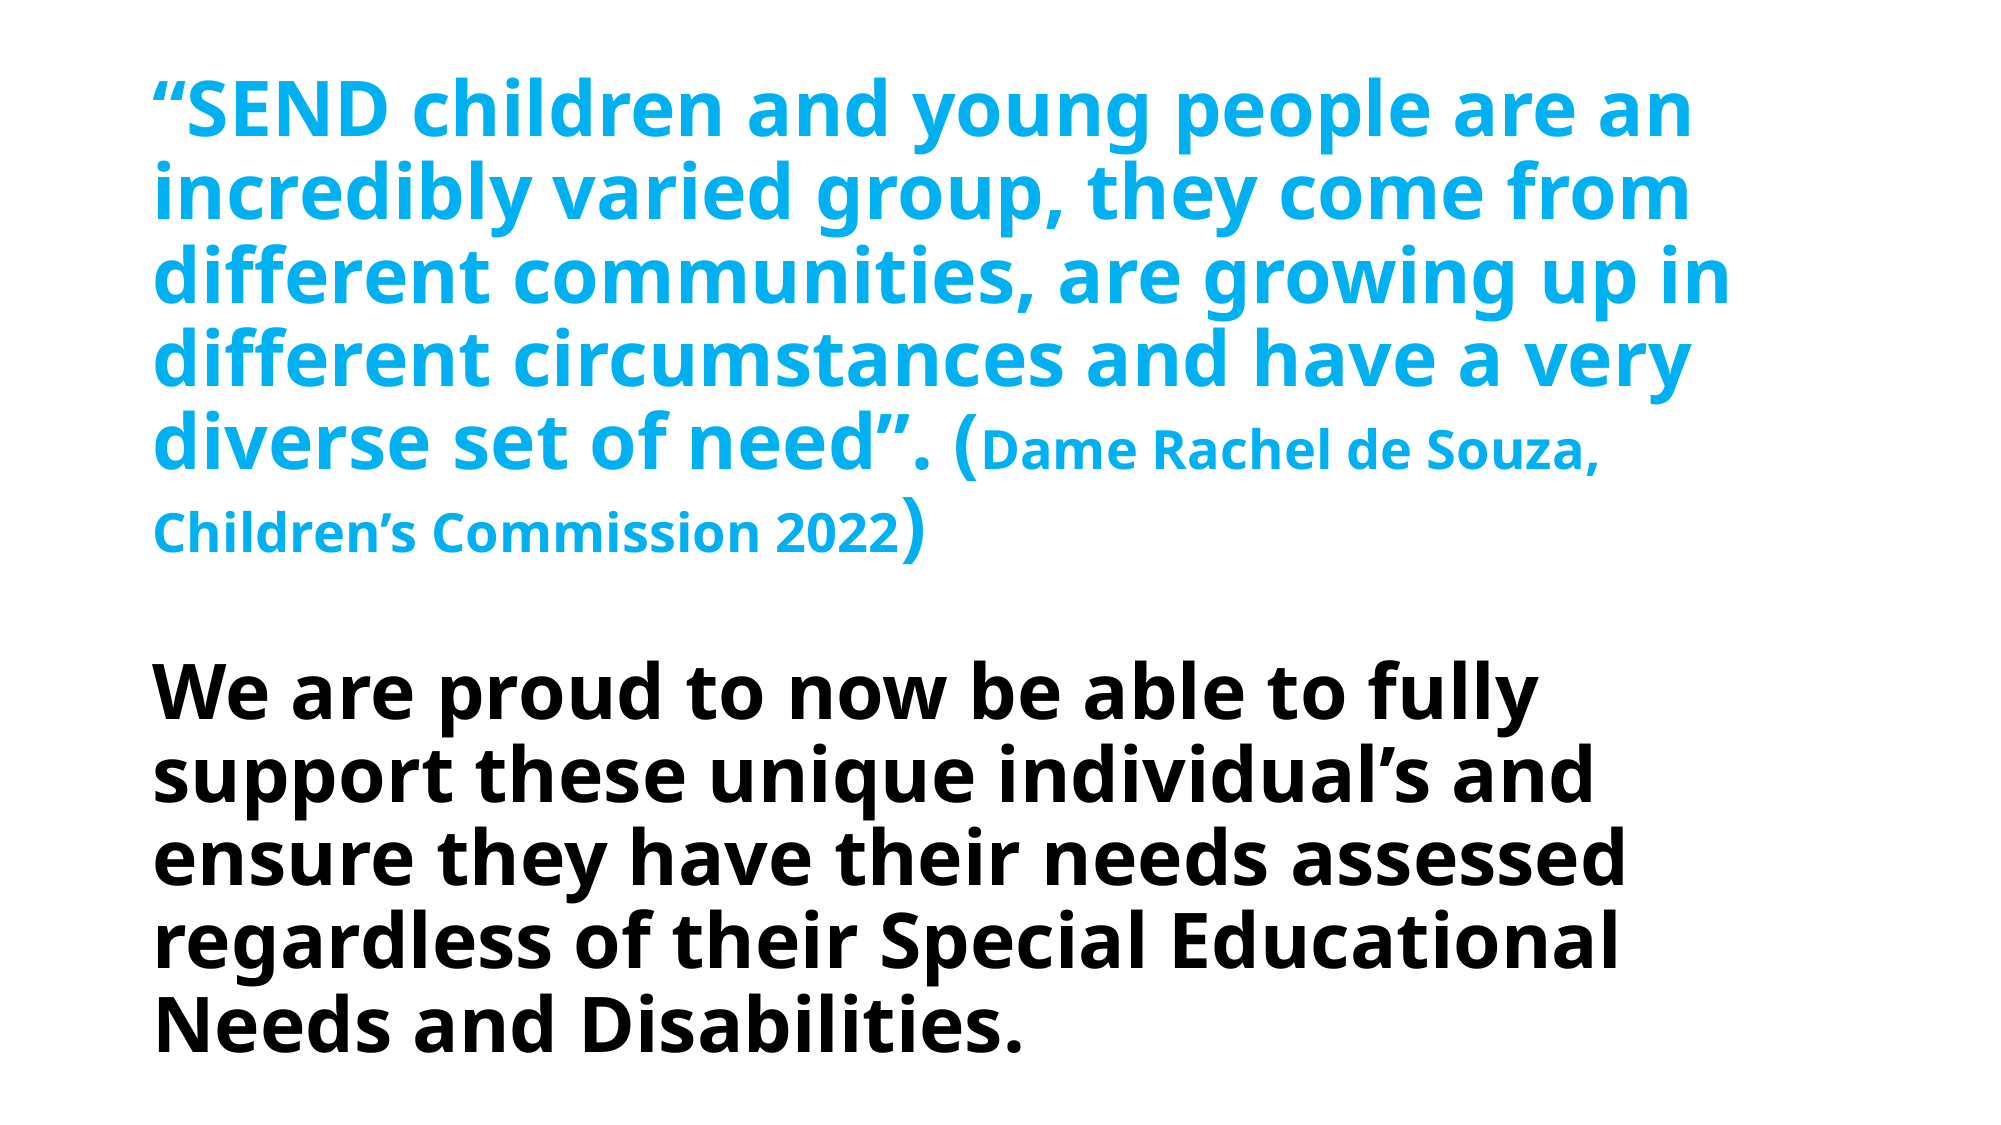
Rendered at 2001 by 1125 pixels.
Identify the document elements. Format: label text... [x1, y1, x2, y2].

title “SEND children and young people are an incredibly varied group, they come from different communities, are growing up in different circumstances and have a very diverse set of need”. (Dame Rachel de Souza, Children’s Commission 2022) We are proud to now be able to fully support these unique individual’s and ensure they have their needs assessed regardless of their Special Educational Needs and Disabilities. [137, 59, 1863, 1080]
